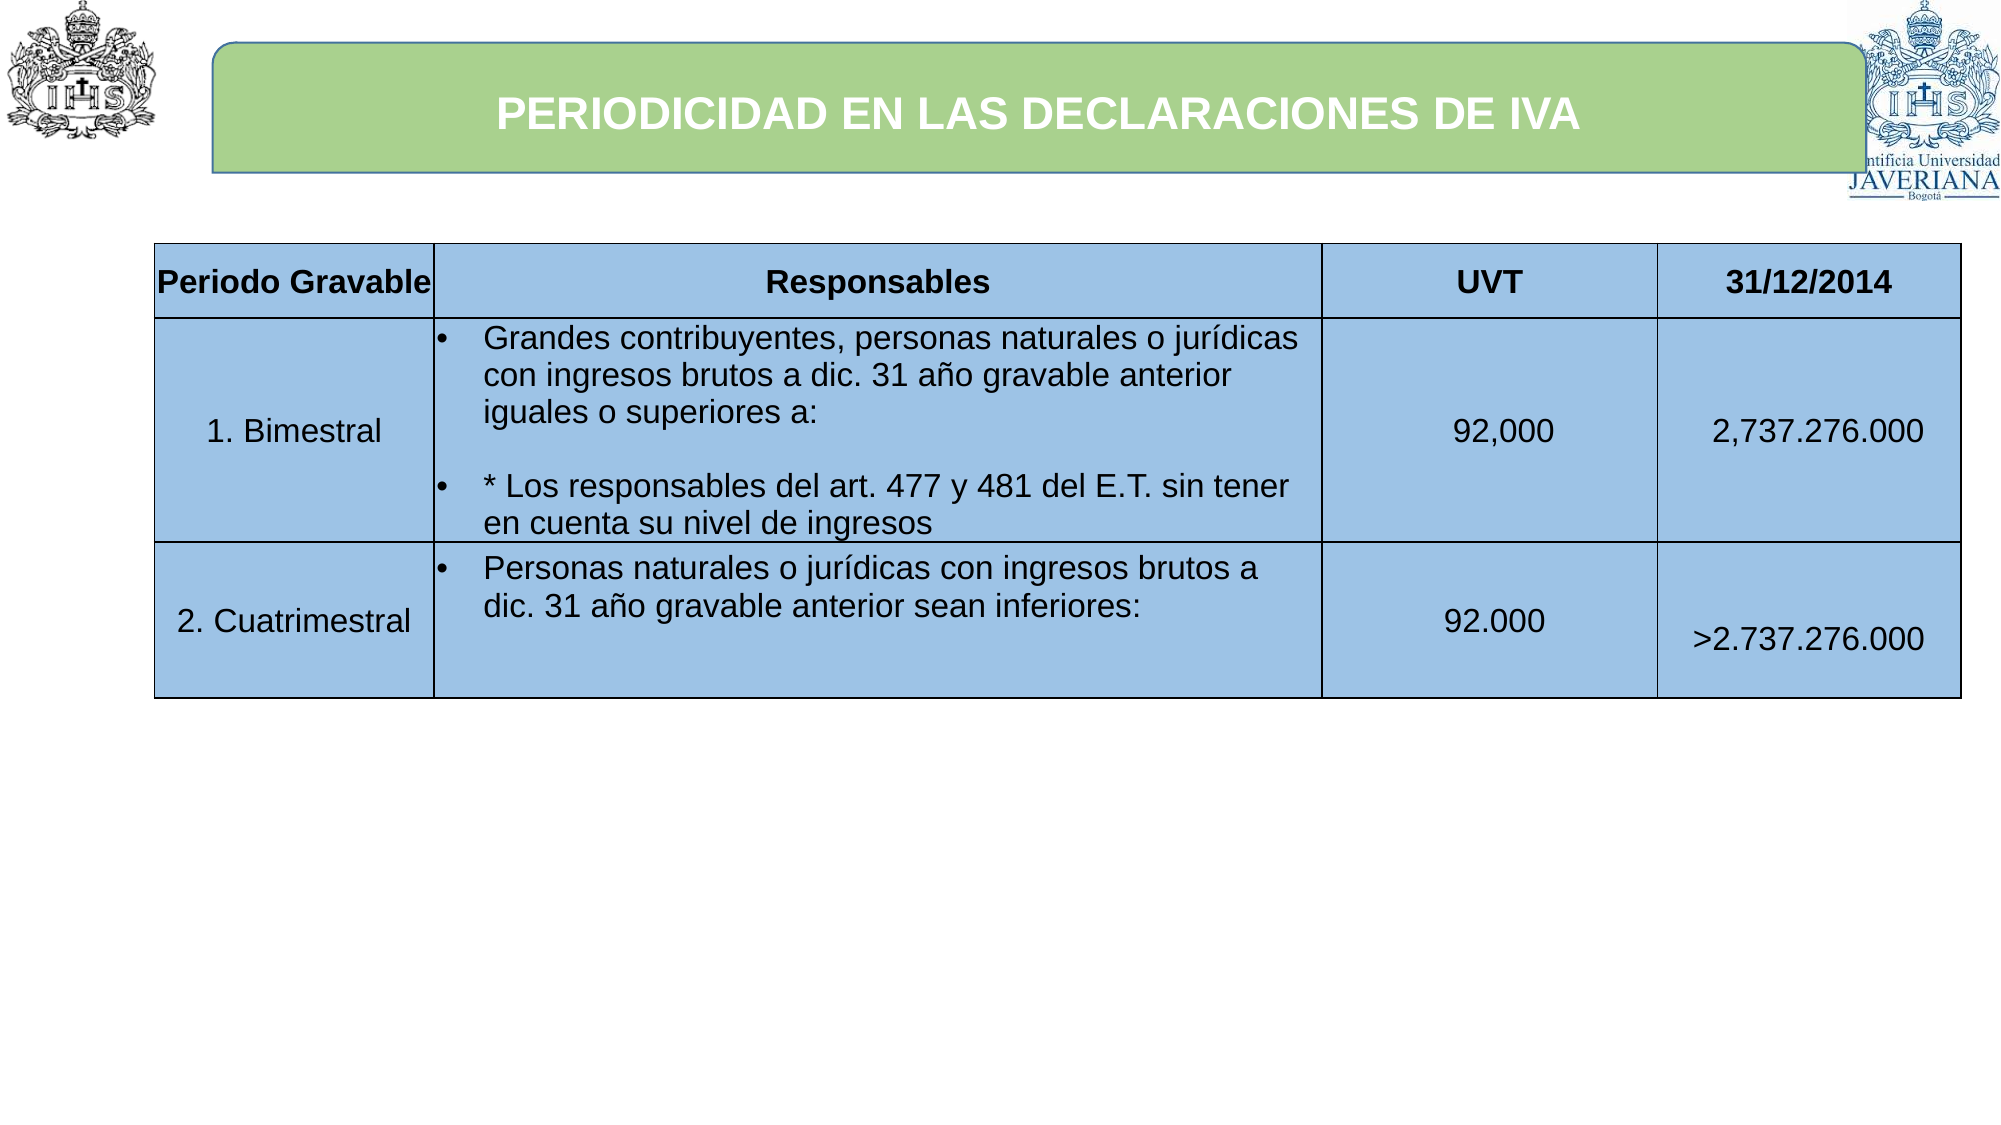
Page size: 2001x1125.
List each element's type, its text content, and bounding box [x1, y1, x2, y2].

table_cell Personas naturales o jurídicas con ingresos brutos a dic. 31 año gravable anterior sean inferiores: [435, 543, 1321, 697]
table_cell Grandes contribuyentes, personas naturales o jurídicas con ingresos brutos a dic. 31 año gravable anterior iguales o superiores a: * Los responsables del art. 477 y 481 del E.T. sin tener en cuenta su nivel de ingresos [435, 319, 1321, 541]
table_cell 2,737.276.000 [1658, 319, 1960, 541]
table_cell 1. Bimestral [155, 319, 433, 541]
table_header Periodo Gravable [155, 244, 433, 317]
table_header 31/12/2014 [1658, 244, 1960, 317]
table_cell 92,000 [1323, 319, 1657, 541]
picture [1847, 0, 2000, 201]
table_cell 92.000 [1323, 543, 1657, 697]
table_header UVT [1323, 244, 1657, 317]
table_cell 2. Cuatrimestral [155, 543, 433, 697]
picture [0, 0, 165, 148]
table_cell >2.737.276.000 [1658, 543, 1960, 697]
text_box PERIODICIDAD EN LAS DECLARACIONES DE IVA [211, 41, 1868, 174]
table_header Responsables [435, 244, 1321, 317]
